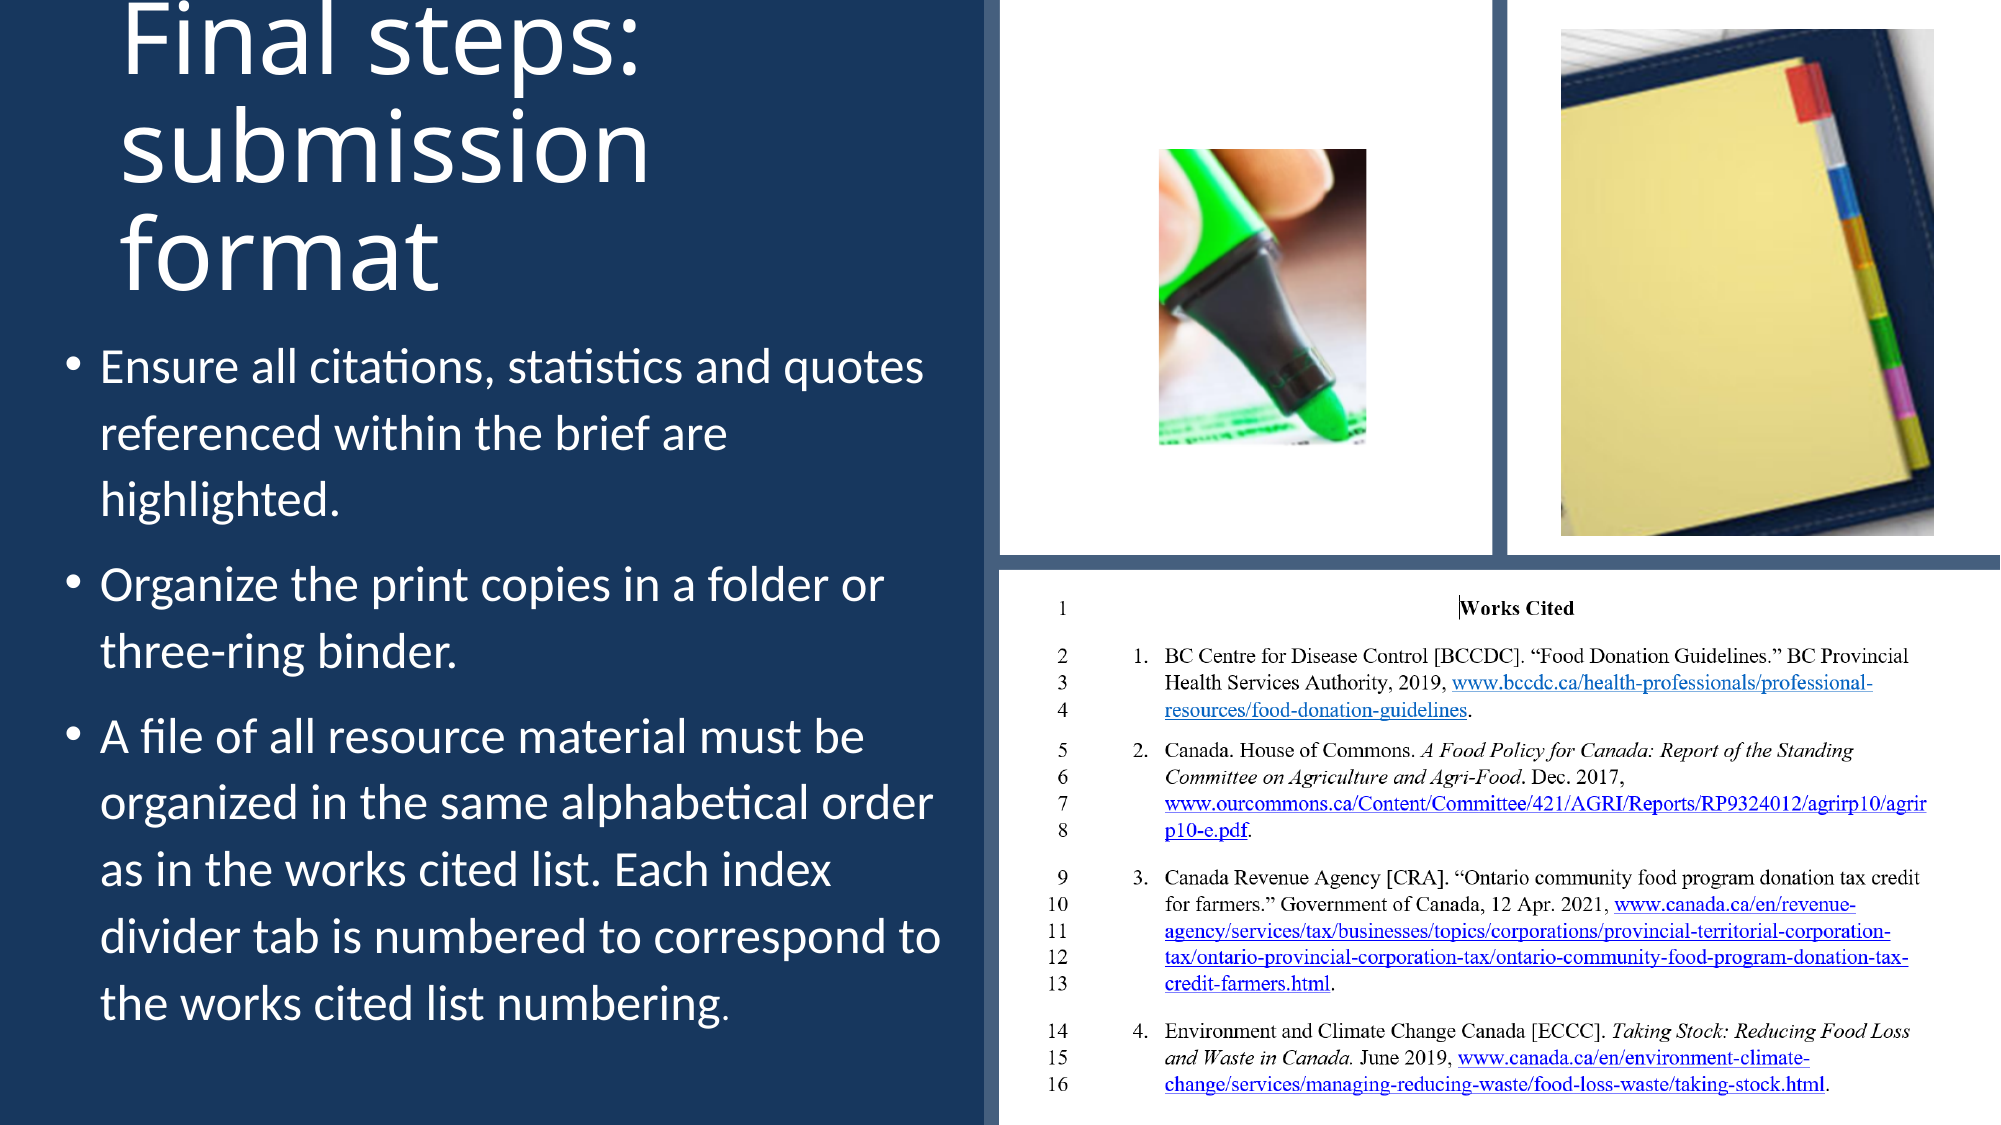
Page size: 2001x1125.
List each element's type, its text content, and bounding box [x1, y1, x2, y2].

picture [1561, 29, 1934, 536]
list Ensure all citations, statistics and quotes referenced within the brief are highlighted. Organize the print copies in a folder or three-ring binder. A file of all resource material must be organized in the same alphabetical order as in the works cited list. Each index divider tab is numbered to correspond to the works cited list numbering. [49, 319, 958, 1092]
picture [1037, 589, 1934, 1106]
text_box [1506, 0, 2000, 556]
text_box [983, 0, 2000, 1125]
picture [1158, 149, 1367, 451]
text_box [999, 0, 1493, 556]
title Final steps: submission format [104, 62, 934, 238]
